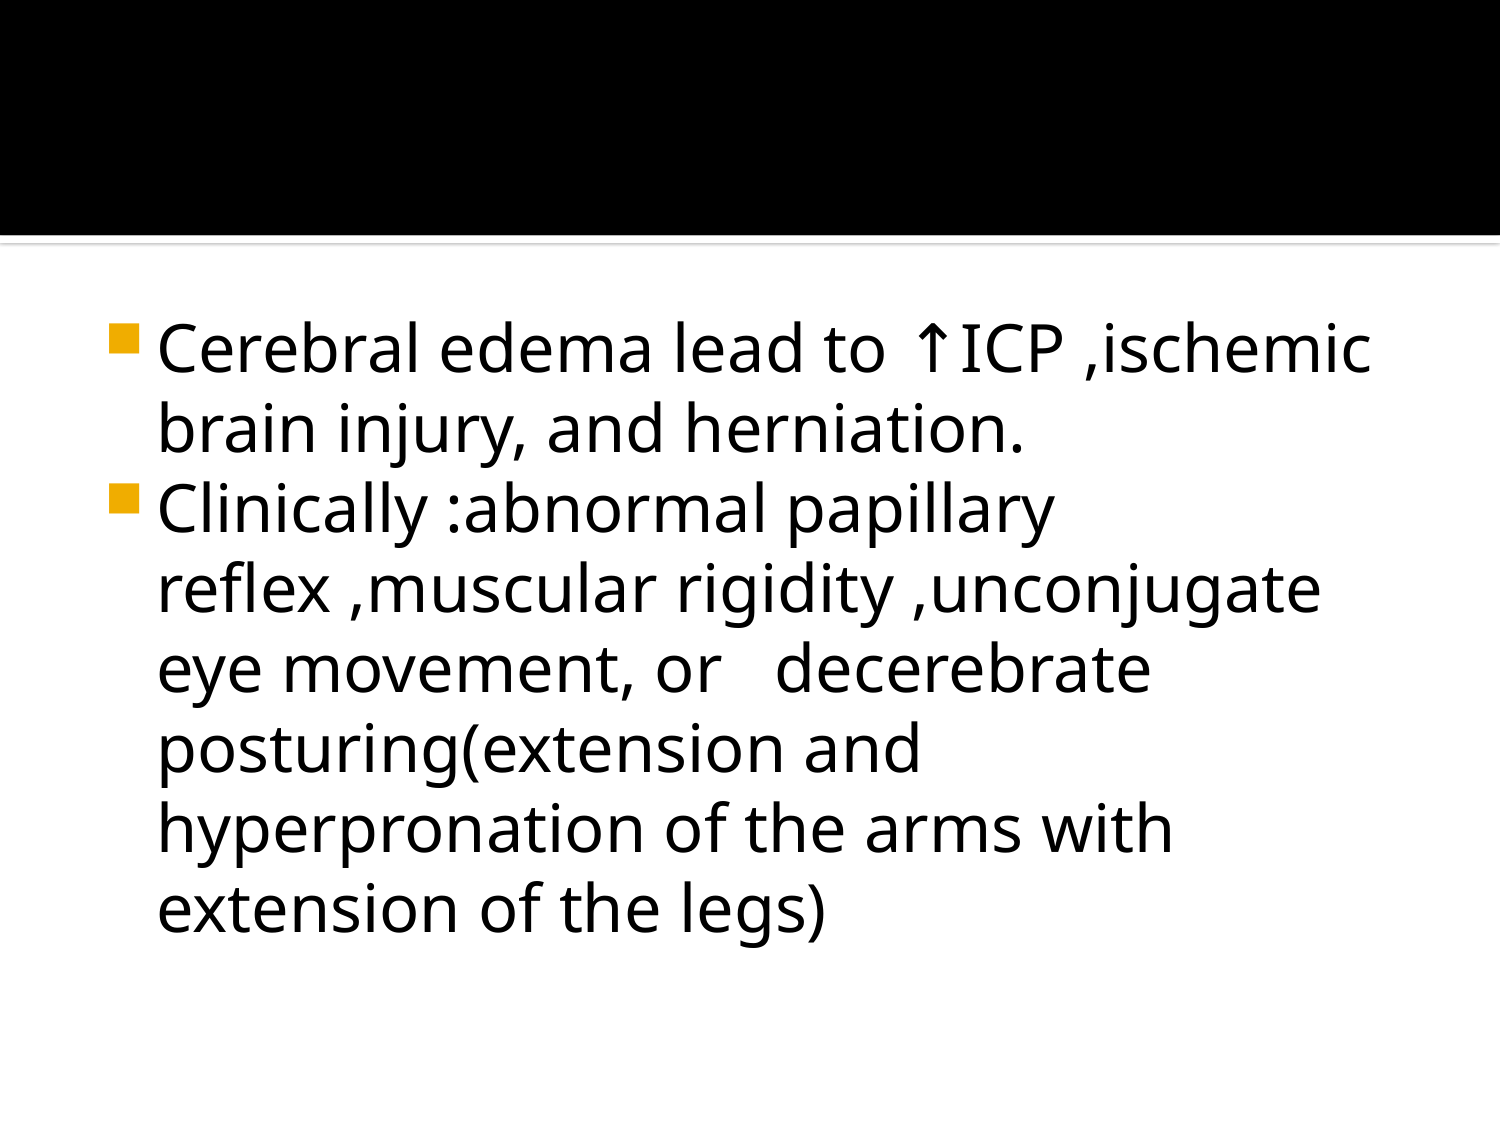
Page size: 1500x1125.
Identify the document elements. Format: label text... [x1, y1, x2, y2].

list Cerebral edema lead to ↑ICP ,ischemic brain injury, and herniation. Clinically :abnormal papillary reflex ,muscular rigidity ,unconjugate eye movement, or decerebrate posturing(extension and hyperpronation of the arms with extension of the legs) [75, 291, 1425, 1050]
